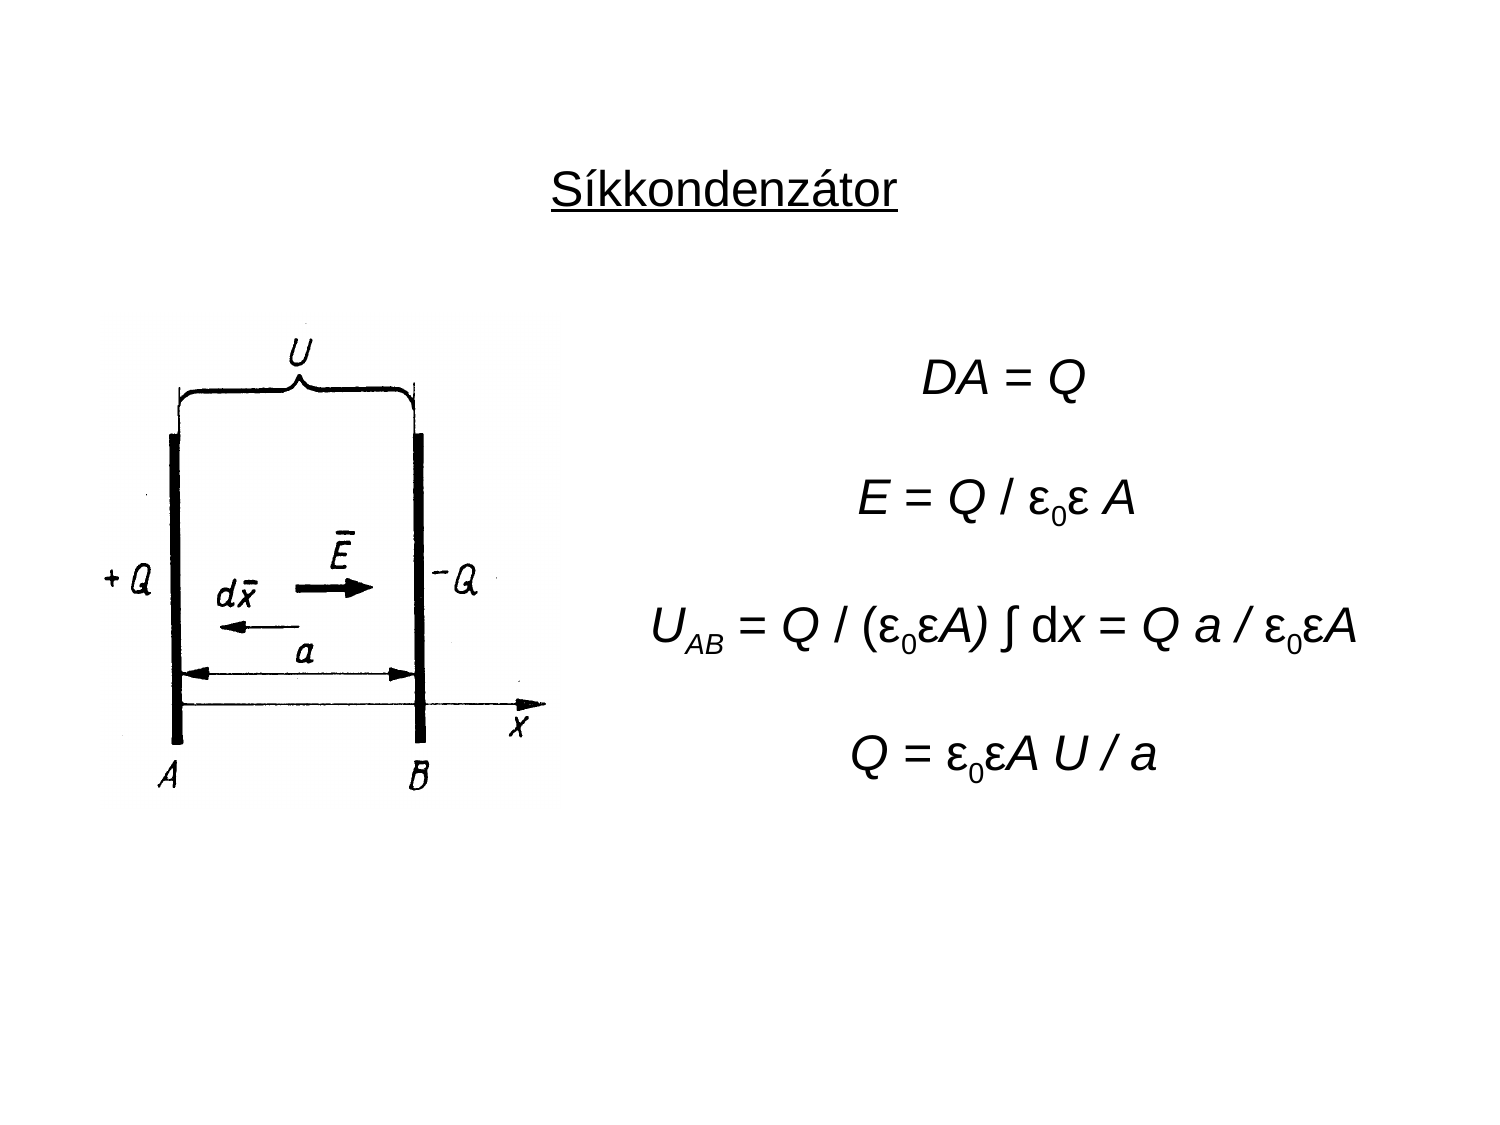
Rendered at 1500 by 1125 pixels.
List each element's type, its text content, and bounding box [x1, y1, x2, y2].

picture [99, 312, 561, 809]
text_box DA = Q E = Q / ε0ε A UAB = Q / (ε0εA) ∫ dx = Q a / ε0εA Q = ε0εA U / a [634, 336, 1374, 857]
text_box Síkkondenzátor [536, 148, 913, 224]
